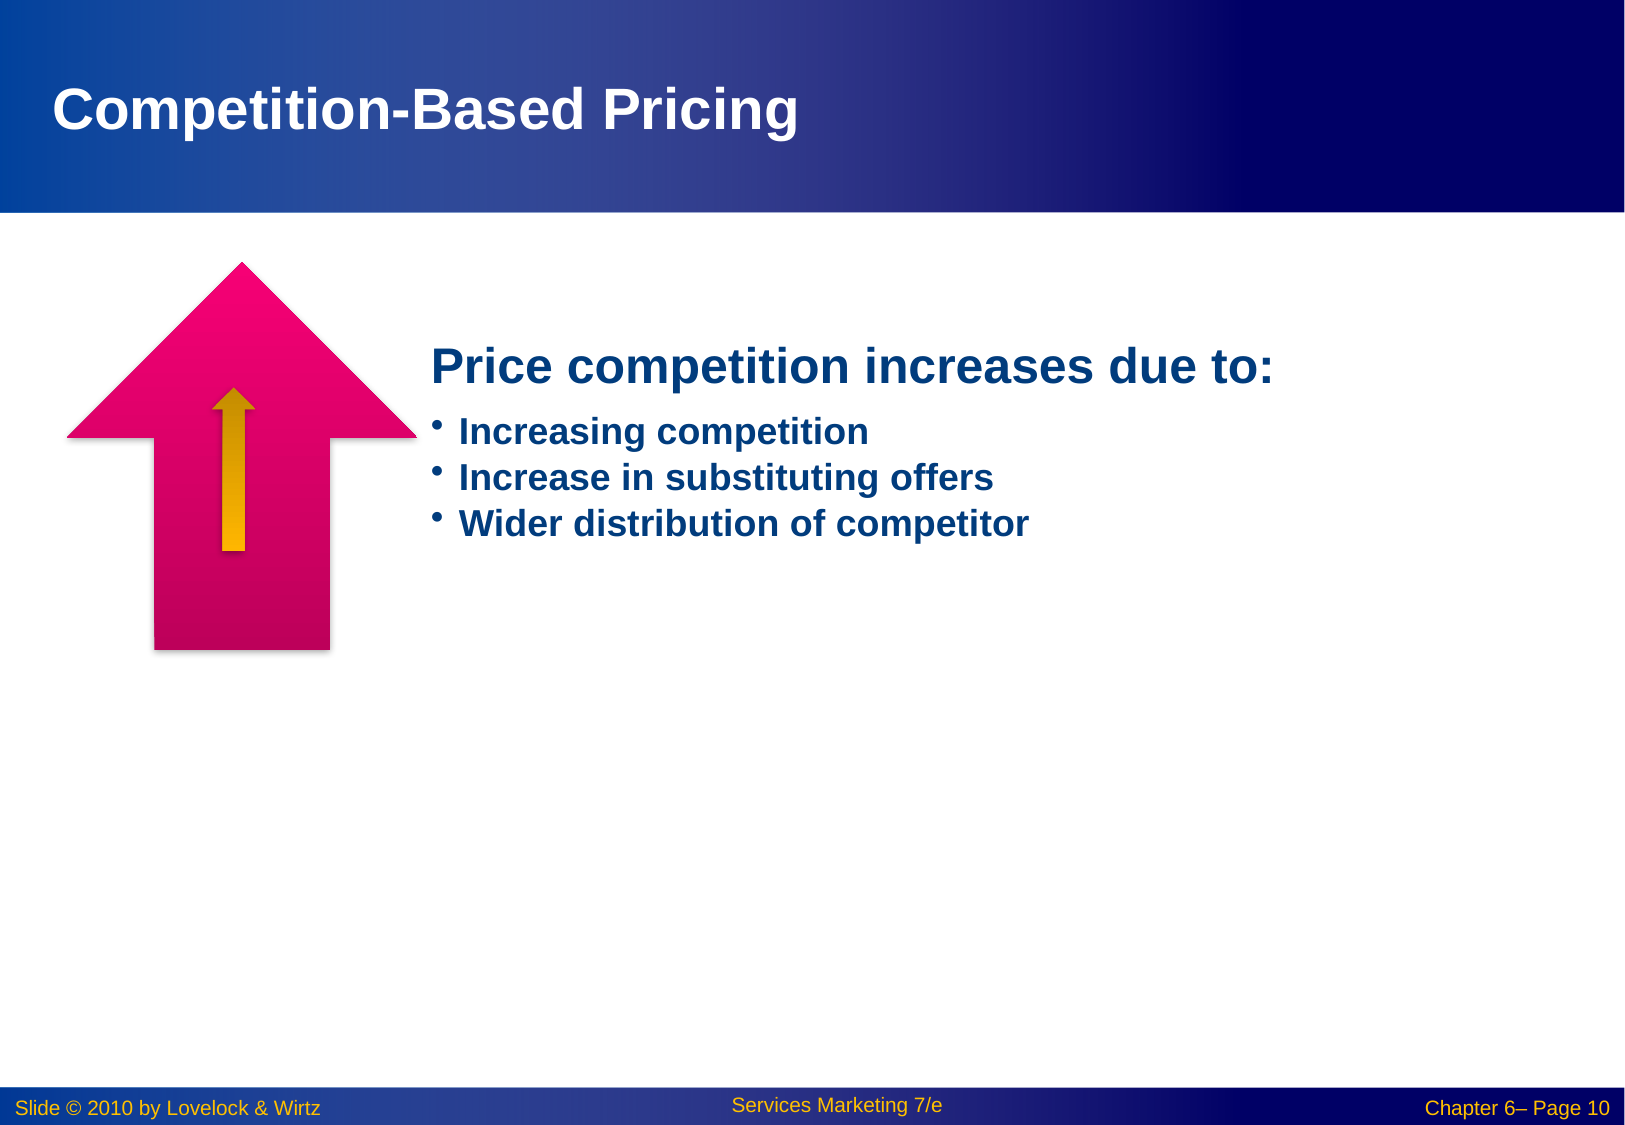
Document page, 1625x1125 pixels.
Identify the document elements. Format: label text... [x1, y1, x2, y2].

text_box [86, 262, 1588, 1071]
title Competition-Based Pricing [36, 37, 1088, 176]
